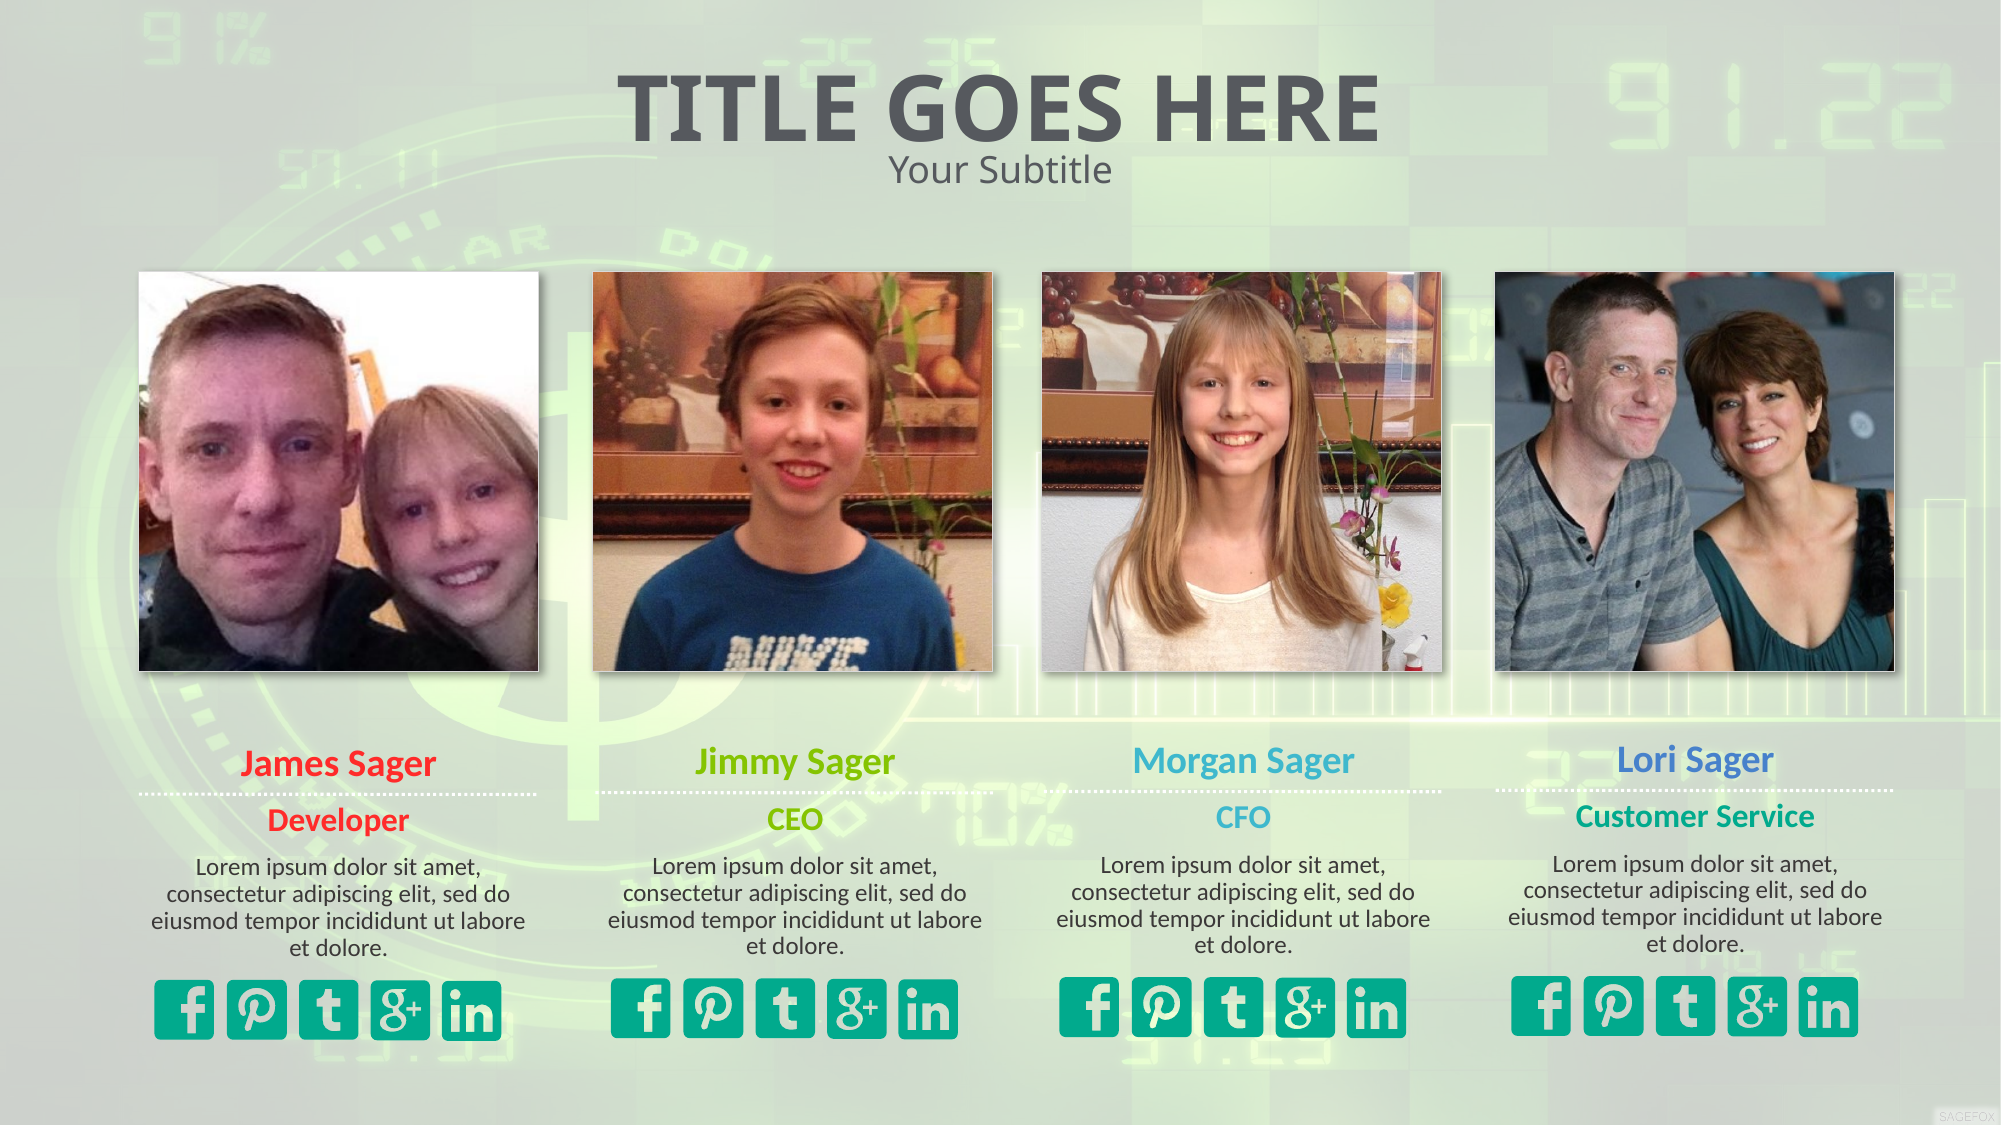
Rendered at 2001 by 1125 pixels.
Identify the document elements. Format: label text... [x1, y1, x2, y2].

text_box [1511, 976, 1859, 1038]
text_box Morgan Sager [1068, 739, 1419, 782]
text_box Lori Sager [1520, 738, 1871, 781]
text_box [610, 978, 958, 1040]
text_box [154, 979, 502, 1041]
text_box Lorem ipsum dolor sit amet, consectetur adipiscing elit, sed do eiusmod tempor incididunt ut labore et dolore. [1495, 850, 1896, 964]
text_box Developer [163, 799, 514, 842]
text_box [1040, 270, 1442, 672]
text_box [138, 270, 540, 672]
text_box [1059, 977, 1407, 1039]
text_box CFO [1068, 797, 1419, 840]
text_box Lorem ipsum dolor sit amet, consectetur adipiscing elit, sed do eiusmod tempor incididunt ut labore et dolore. [1043, 851, 1444, 965]
text_box Lorem ipsum dolor sit amet, consectetur adipiscing elit, sed do eiusmod tempor incididunt ut labore et dolore. [595, 852, 996, 966]
text_box James Sager [163, 742, 514, 785]
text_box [548, 42, 1452, 199]
text_box Customer Service [1520, 796, 1871, 839]
text_box Jimmy Sager [620, 740, 971, 784]
text_box [591, 270, 993, 672]
text_box CEO [620, 798, 971, 841]
text_box [1494, 271, 1896, 673]
text_box Lorem ipsum dolor sit amet, consectetur adipiscing elit, sed do eiusmod tempor incididunt ut labore et dolore. [138, 854, 539, 968]
